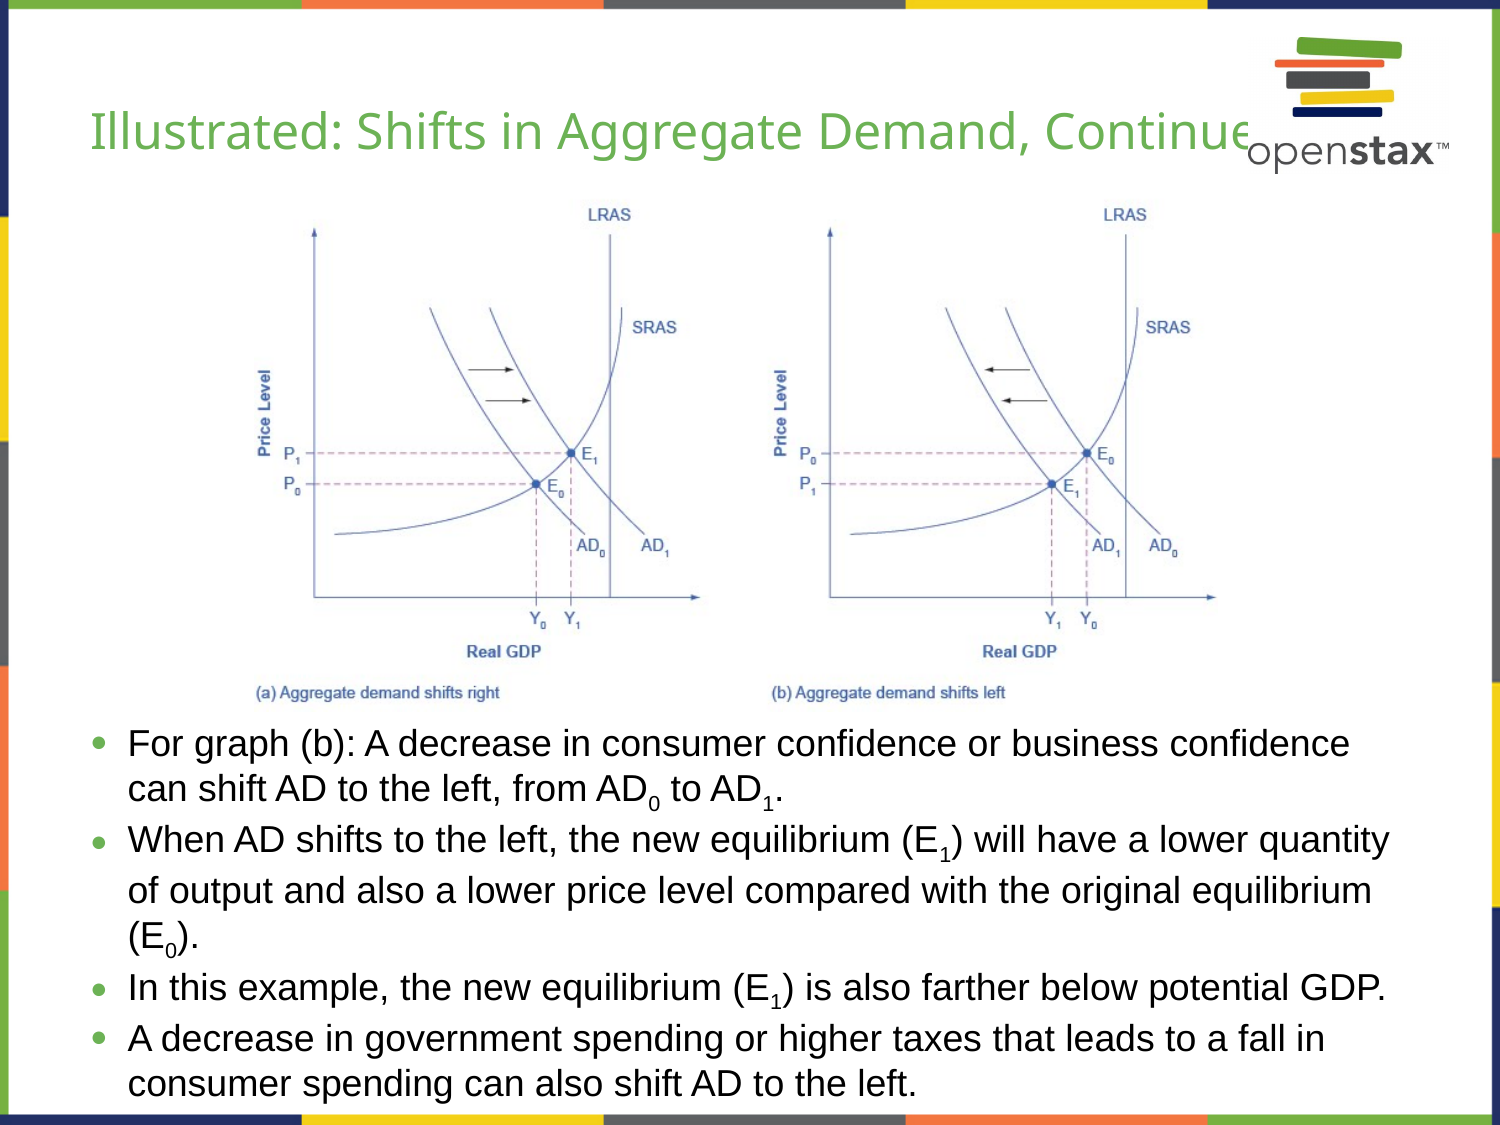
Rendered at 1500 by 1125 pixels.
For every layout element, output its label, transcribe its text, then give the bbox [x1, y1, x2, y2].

title Illustrated: Shifts in Aggregate Demand, Continued [75, 39, 1244, 167]
list For graph (b): A decrease in consumer confidence or business confidence can shift AD to the left, from AD0 to AD1. When AD shifts to the left, the new equilibrium (E1) will have a lower quantity of output and also a lower price level compared with the original equilibrium (E0). In this example, the new equilibrium (E1) is also farther below potential GDP. A decrease in government spending or higher taxes that leads to a fall in consumer spending can also shift AD to the left. [75, 711, 1431, 1096]
picture [0, 0, 1500, 1125]
